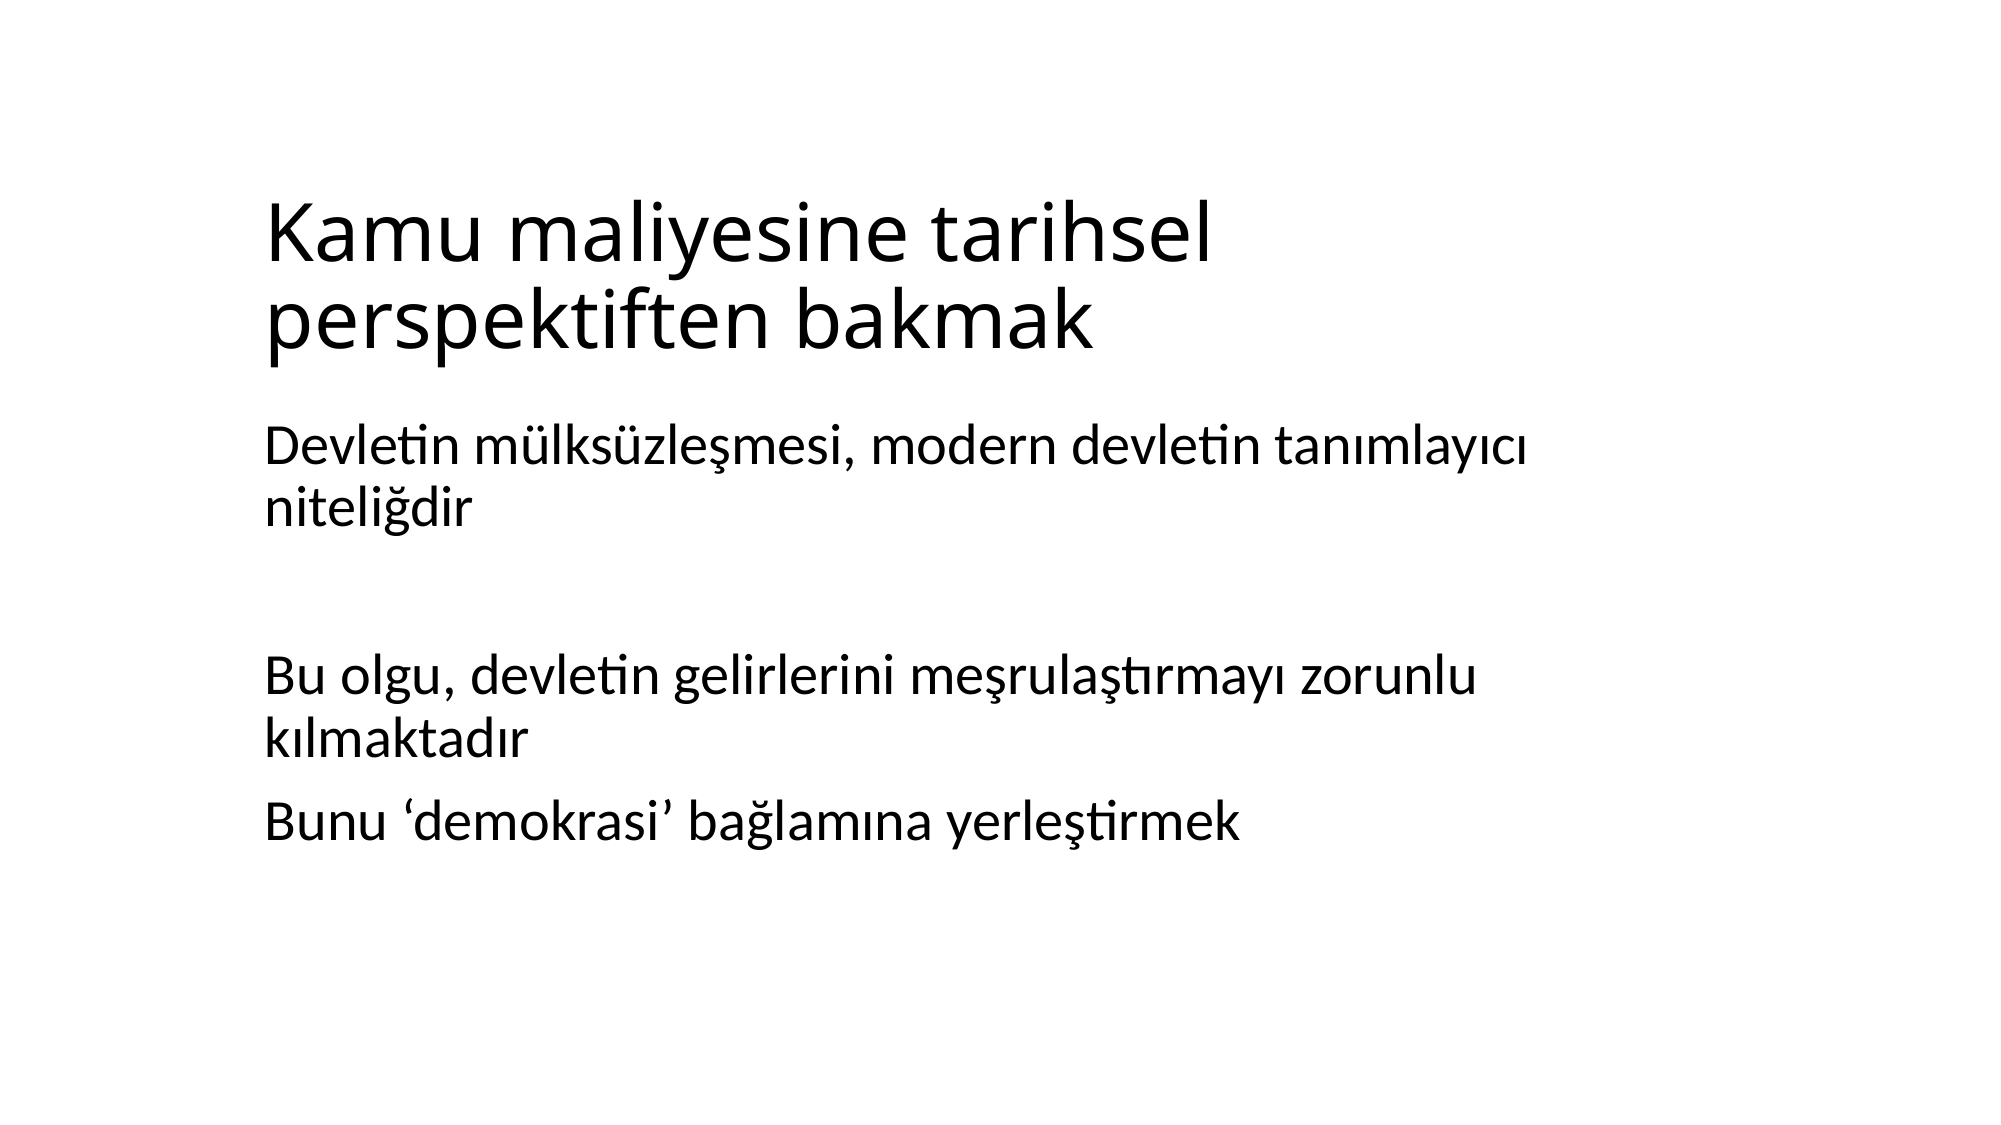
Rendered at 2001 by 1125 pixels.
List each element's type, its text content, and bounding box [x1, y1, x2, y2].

subtitle Devletin mülksüzleşmesi, modern devletin tanımlayıcı niteliğdir Bu olgu, devletin gelirlerini meşrulaştırmayı zorunlu kılmaktadır Bunu ‘demokrasi’ bağlamına yerleştirmek [249, 406, 1750, 1053]
title Kamu maliyesine tarihsel perspektiften bakmak [249, 184, 1750, 374]
